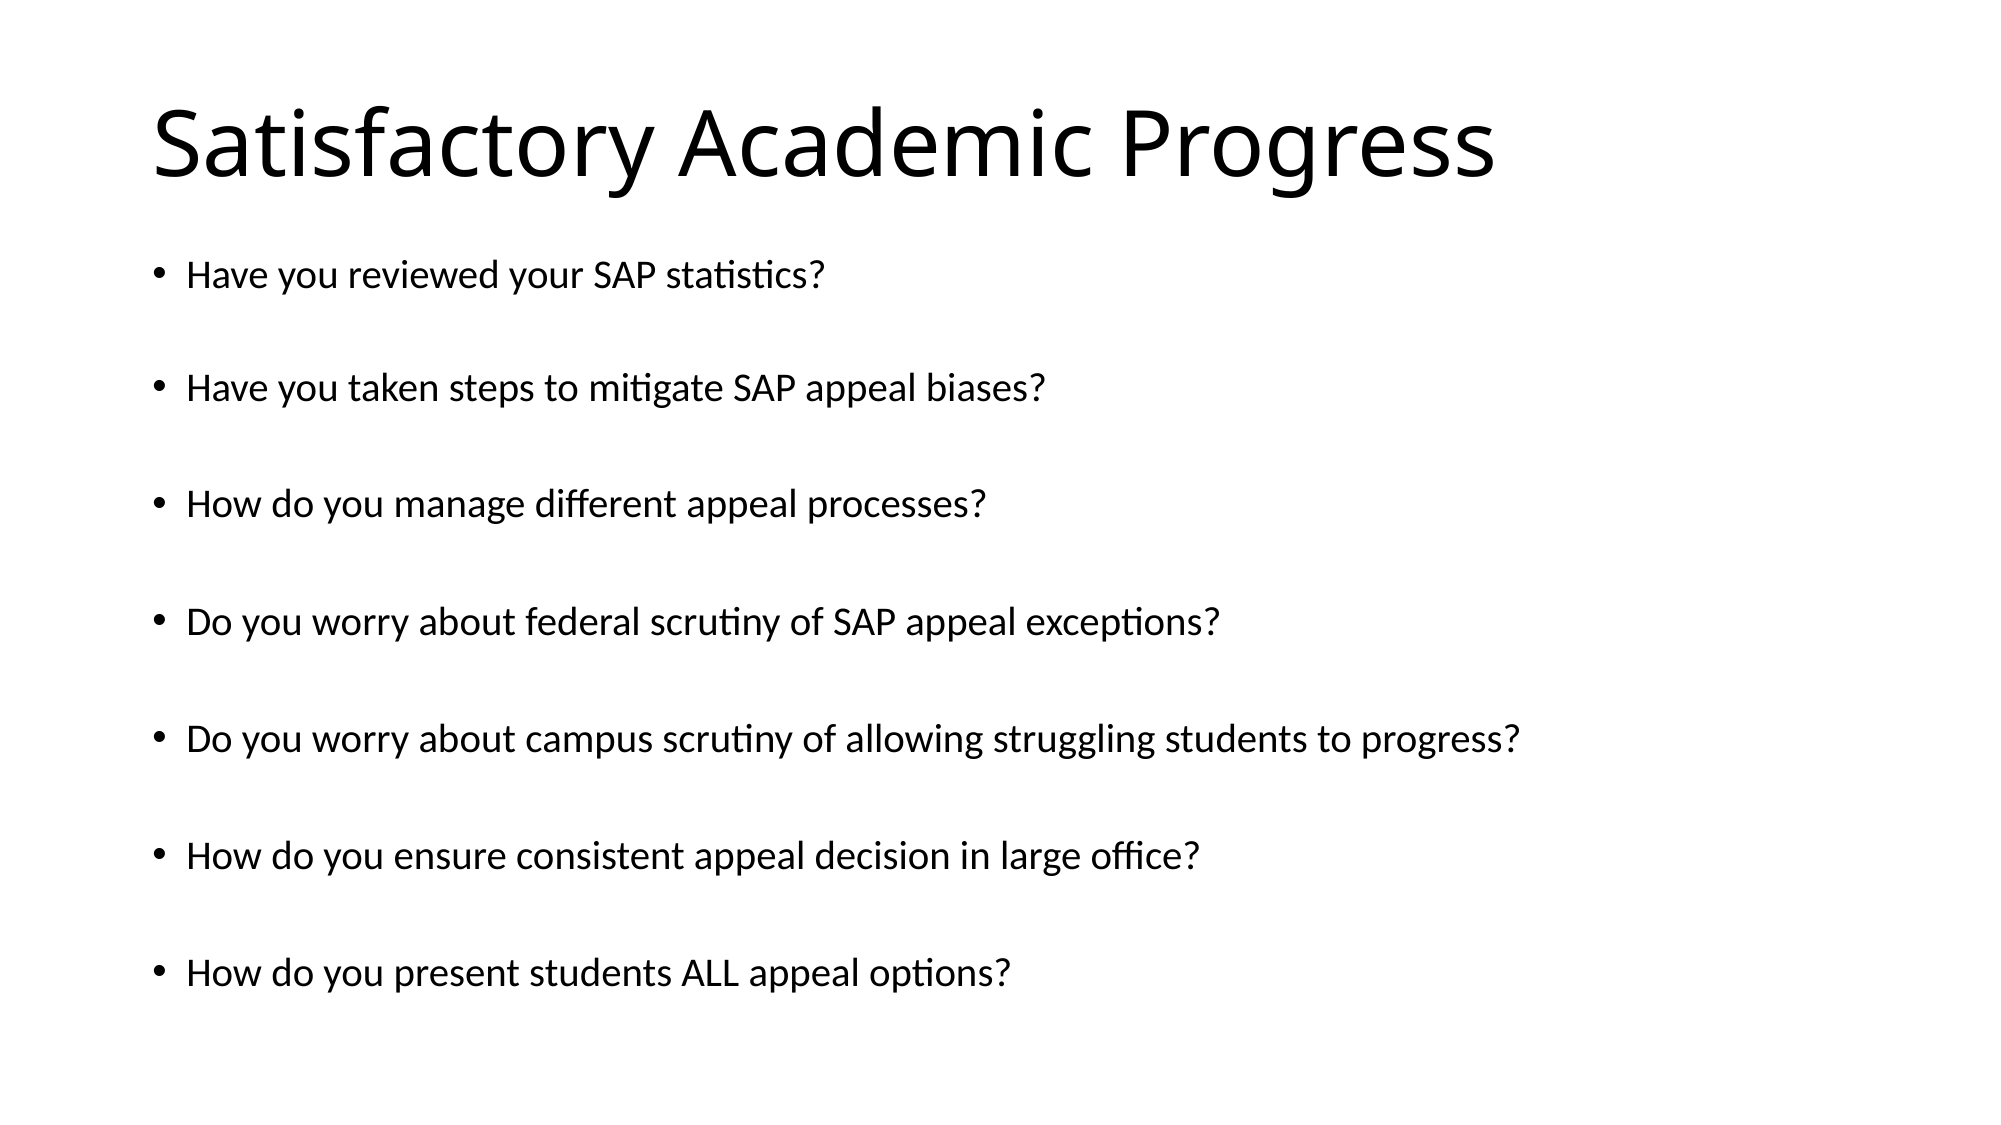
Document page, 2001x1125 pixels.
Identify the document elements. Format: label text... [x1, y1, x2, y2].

title Satisfactory Academic Progress [137, 59, 1863, 233]
list Have you reviewed your SAP statistics? Have you taken steps to mitigate SAP appeal biases? How do you manage different appeal processes? Do you worry about federal scrutiny of SAP appeal exceptions? Do you worry about campus scrutiny of allowing struggling students to progress? How do you ensure consistent appeal decision in large office? How do you present students ALL appeal options? [137, 233, 1863, 1014]
